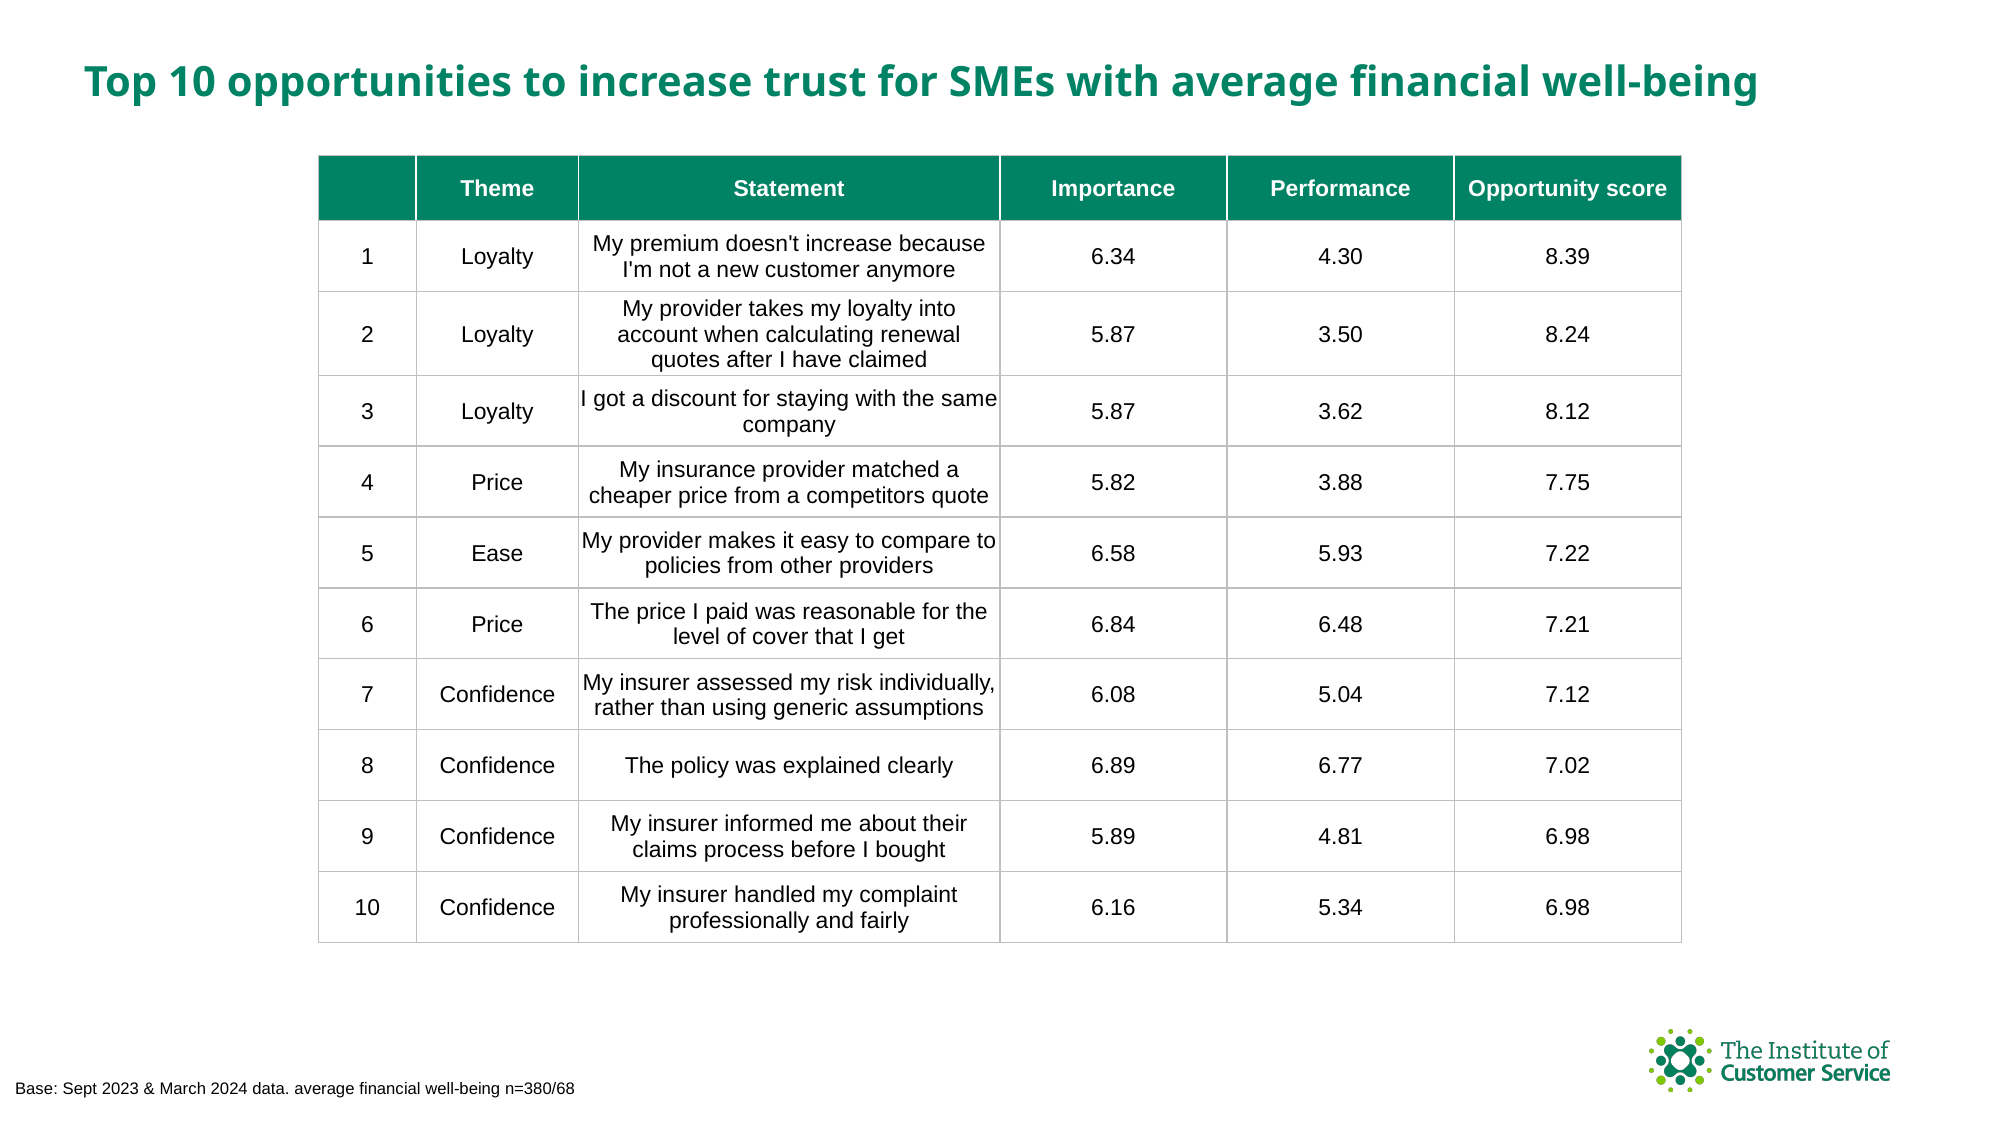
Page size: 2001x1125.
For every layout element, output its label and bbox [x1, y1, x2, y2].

table_cell [1228, 376, 1454, 445]
table_header [1228, 156, 1453, 220]
table_cell [1228, 801, 1454, 871]
table_cell [1228, 872, 1454, 942]
table_cell [417, 447, 578, 516]
table_cell [579, 659, 999, 729]
table_cell [1455, 221, 1681, 291]
table_cell [579, 518, 999, 587]
table_cell [1001, 221, 1226, 291]
table_cell [1001, 518, 1226, 587]
table_header [1455, 156, 1681, 220]
table_cell [579, 872, 999, 942]
table_cell [1455, 872, 1681, 942]
table_cell [579, 589, 999, 658]
table_cell [319, 801, 416, 871]
table_cell [1228, 221, 1454, 291]
table_cell [417, 221, 578, 291]
table_cell [1001, 659, 1226, 729]
table_cell [579, 292, 999, 375]
table_cell [579, 447, 999, 516]
table_cell [1001, 801, 1226, 871]
table_cell [579, 801, 999, 871]
table_cell [1228, 292, 1454, 375]
table_cell [1455, 730, 1681, 800]
table_cell [1228, 589, 1454, 658]
table_cell [417, 801, 578, 871]
table_cell [417, 376, 578, 445]
table_cell [319, 518, 416, 587]
table_cell [319, 447, 416, 516]
table_cell [1228, 730, 1454, 800]
table_cell [1001, 872, 1226, 942]
table_cell [1455, 659, 1681, 729]
table_cell [319, 376, 416, 445]
table_cell [1001, 447, 1226, 516]
table_cell [417, 730, 578, 800]
table_cell [1455, 801, 1681, 871]
table_cell [417, 659, 578, 729]
table_cell [319, 589, 416, 658]
text_box [69, 47, 1912, 113]
table_cell [319, 730, 416, 800]
table_header [1001, 156, 1226, 220]
table_header [417, 156, 578, 220]
table_cell [1001, 730, 1226, 800]
table_cell [319, 292, 416, 375]
table_header [579, 156, 999, 220]
table_cell [1001, 292, 1226, 375]
table_cell [417, 589, 578, 658]
text_box [0, 1070, 1661, 1125]
table_cell [1455, 376, 1681, 445]
table_cell [1001, 376, 1226, 445]
table_cell [319, 659, 416, 729]
table_cell [1228, 447, 1454, 516]
table_cell [579, 730, 999, 800]
table_cell [1228, 659, 1454, 729]
picture [1649, 1029, 1890, 1092]
table_cell [417, 518, 578, 587]
table_cell [1455, 589, 1681, 658]
table_cell [319, 221, 416, 291]
table_cell [417, 872, 578, 942]
table_cell [319, 872, 416, 942]
table_header [319, 156, 415, 220]
table_cell [1455, 518, 1681, 587]
table_cell [1455, 292, 1681, 375]
table_cell [1228, 518, 1454, 587]
table_cell [1455, 447, 1681, 516]
table_cell [417, 292, 578, 375]
table_cell [579, 221, 999, 291]
table_cell [1001, 589, 1226, 658]
table_cell [579, 376, 999, 445]
